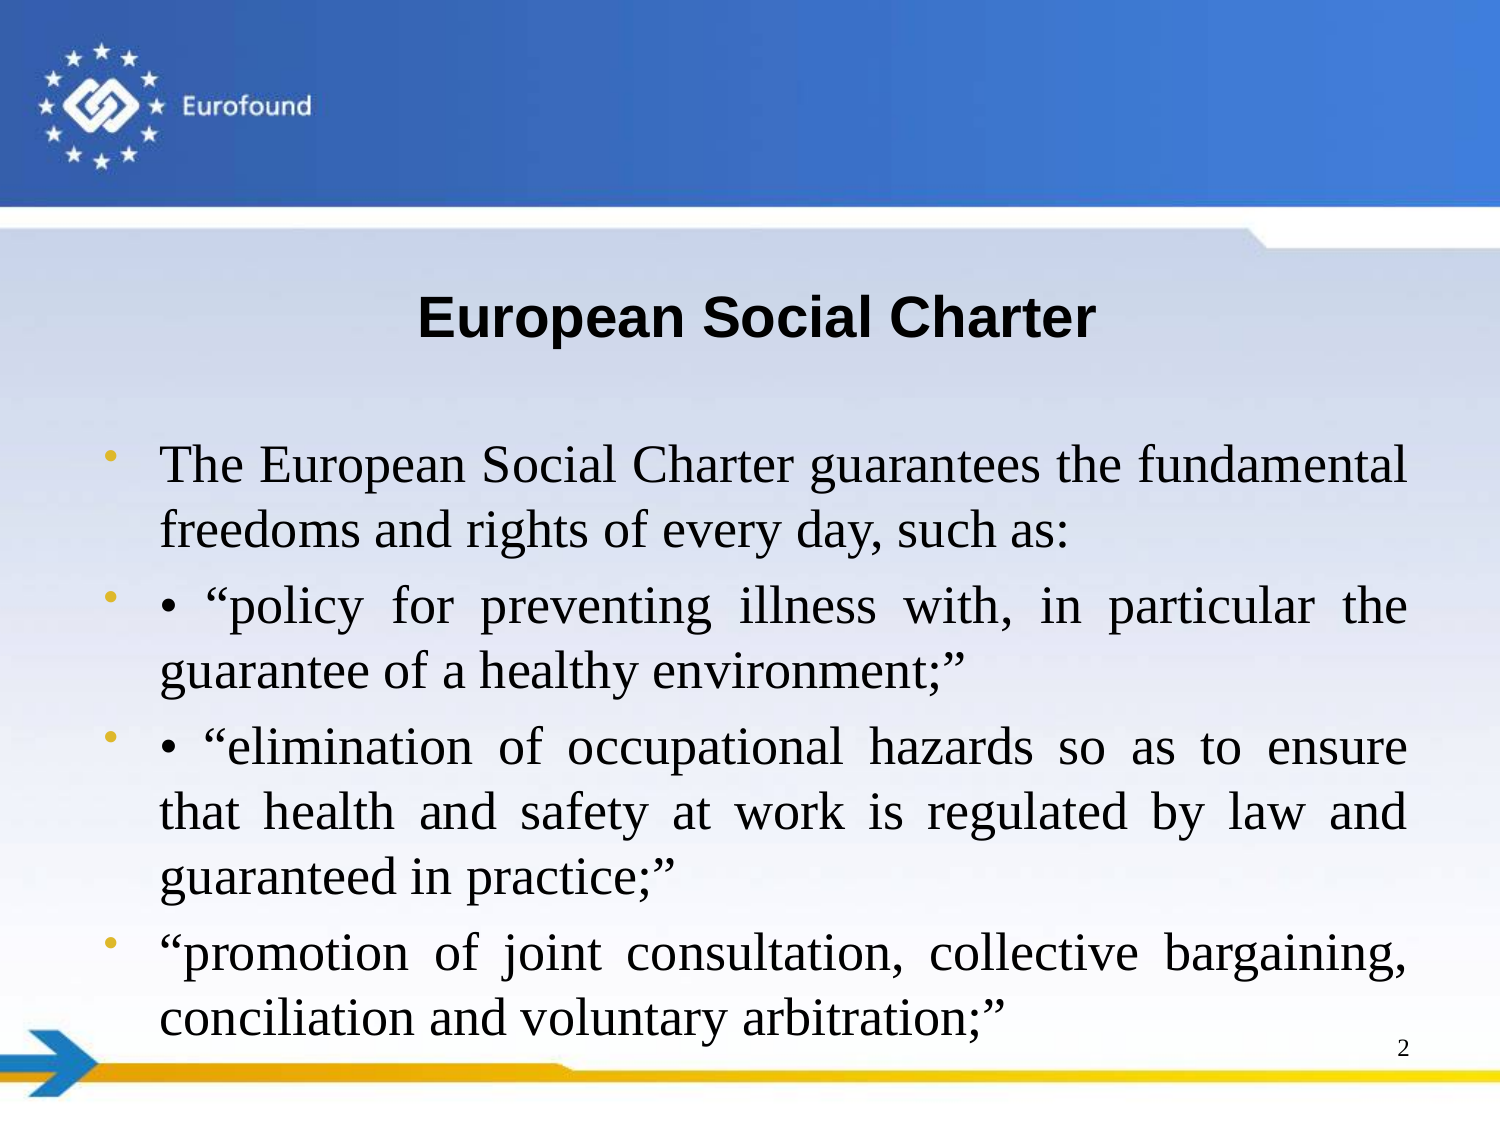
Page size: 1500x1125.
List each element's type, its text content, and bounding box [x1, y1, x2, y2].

slide_number 2 [1074, 1024, 1425, 1103]
title European Social Charter [88, 243, 1427, 386]
list The European Social Charter guarantees the fundamental freedoms and rights of every day, such as: • “policy for preventing illness with, in particular the guarantee of a healthy environment;” • “elimination of occupational hazards so as to ensure that health and safety at work is regulated by law and guaranteed in practice;” “promotion of joint consultation, collective bargaining, conciliation and voluntary arbitration;” [88, 420, 1425, 1071]
picture [0, 0, 1500, 1125]
